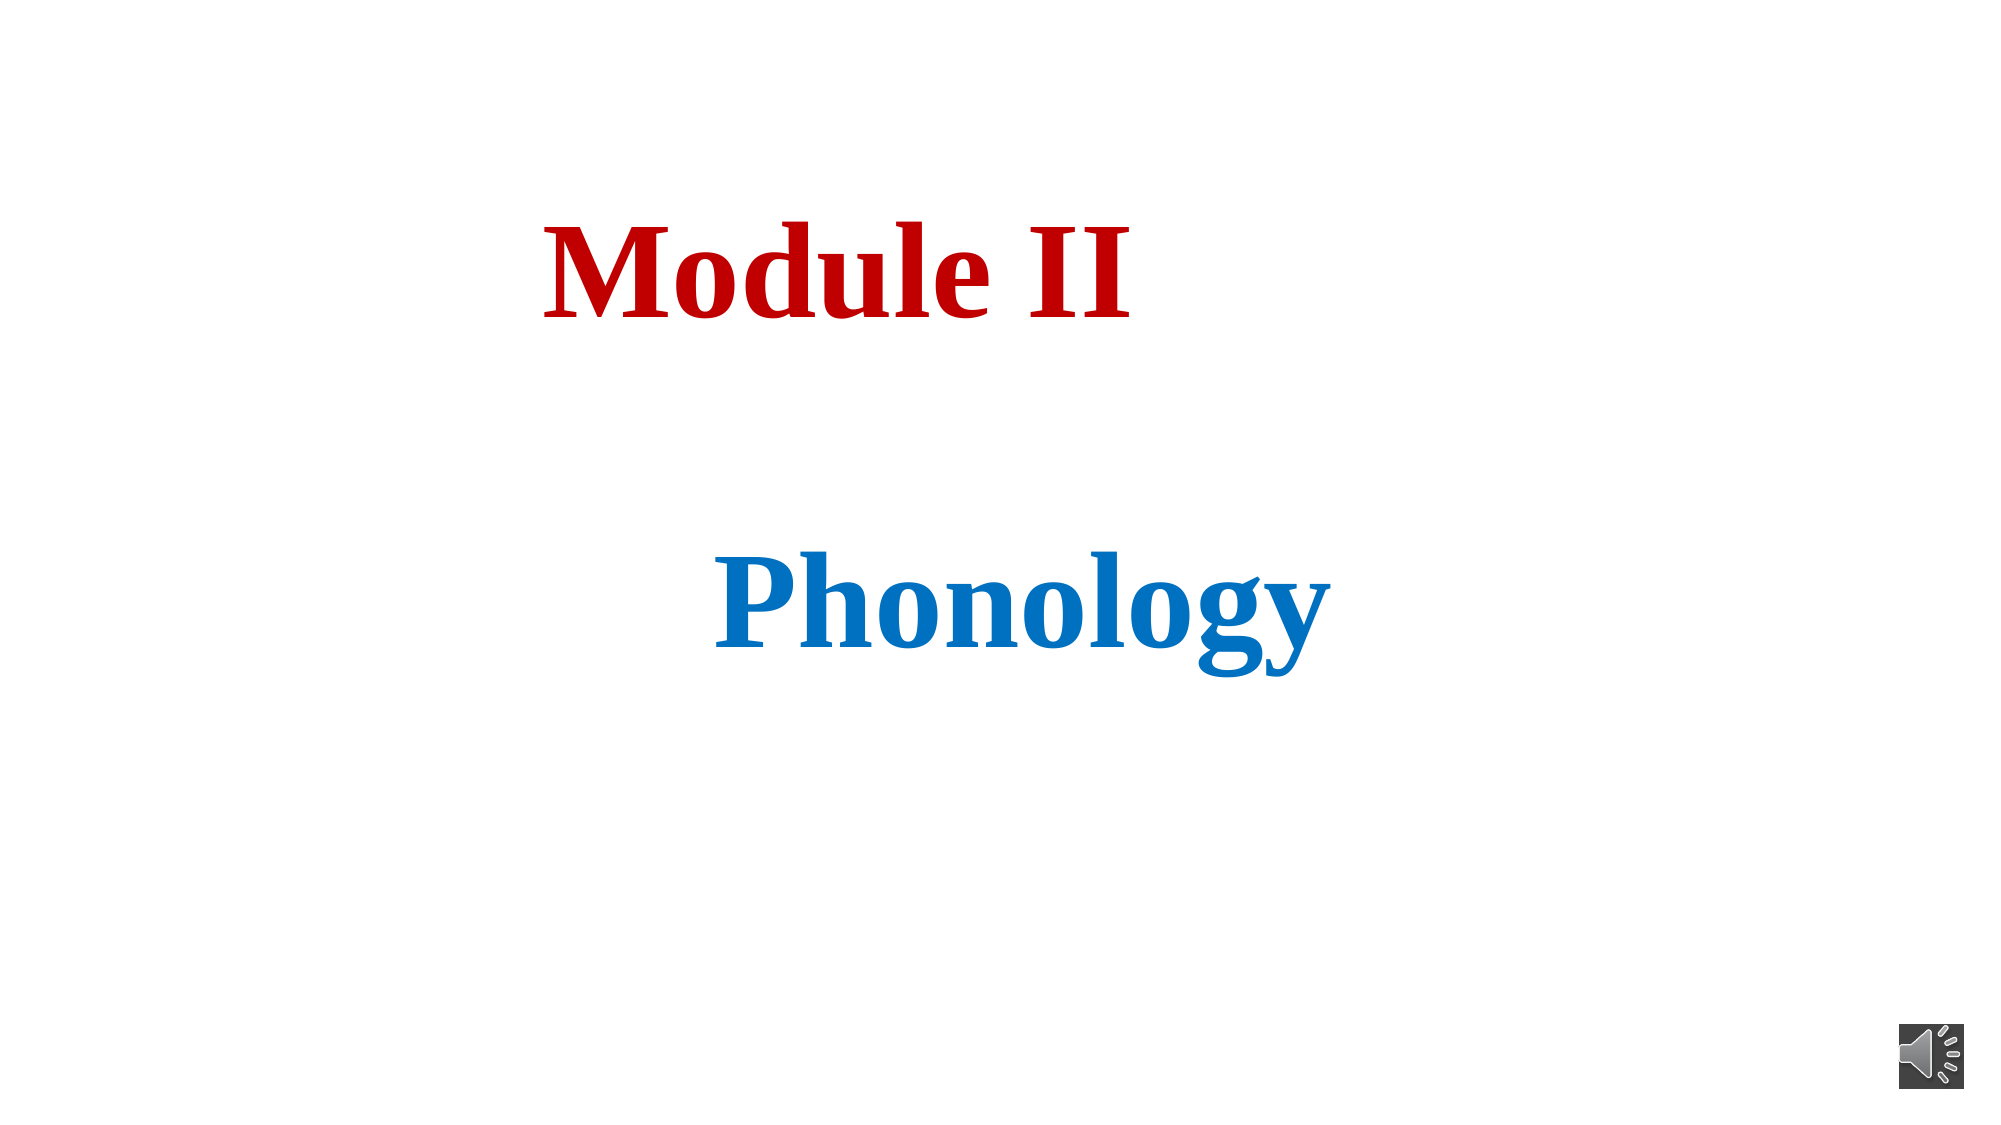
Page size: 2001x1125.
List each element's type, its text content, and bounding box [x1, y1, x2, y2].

picture [1897, 1022, 1965, 1090]
text_box Module II Phonology [527, 172, 1520, 683]
